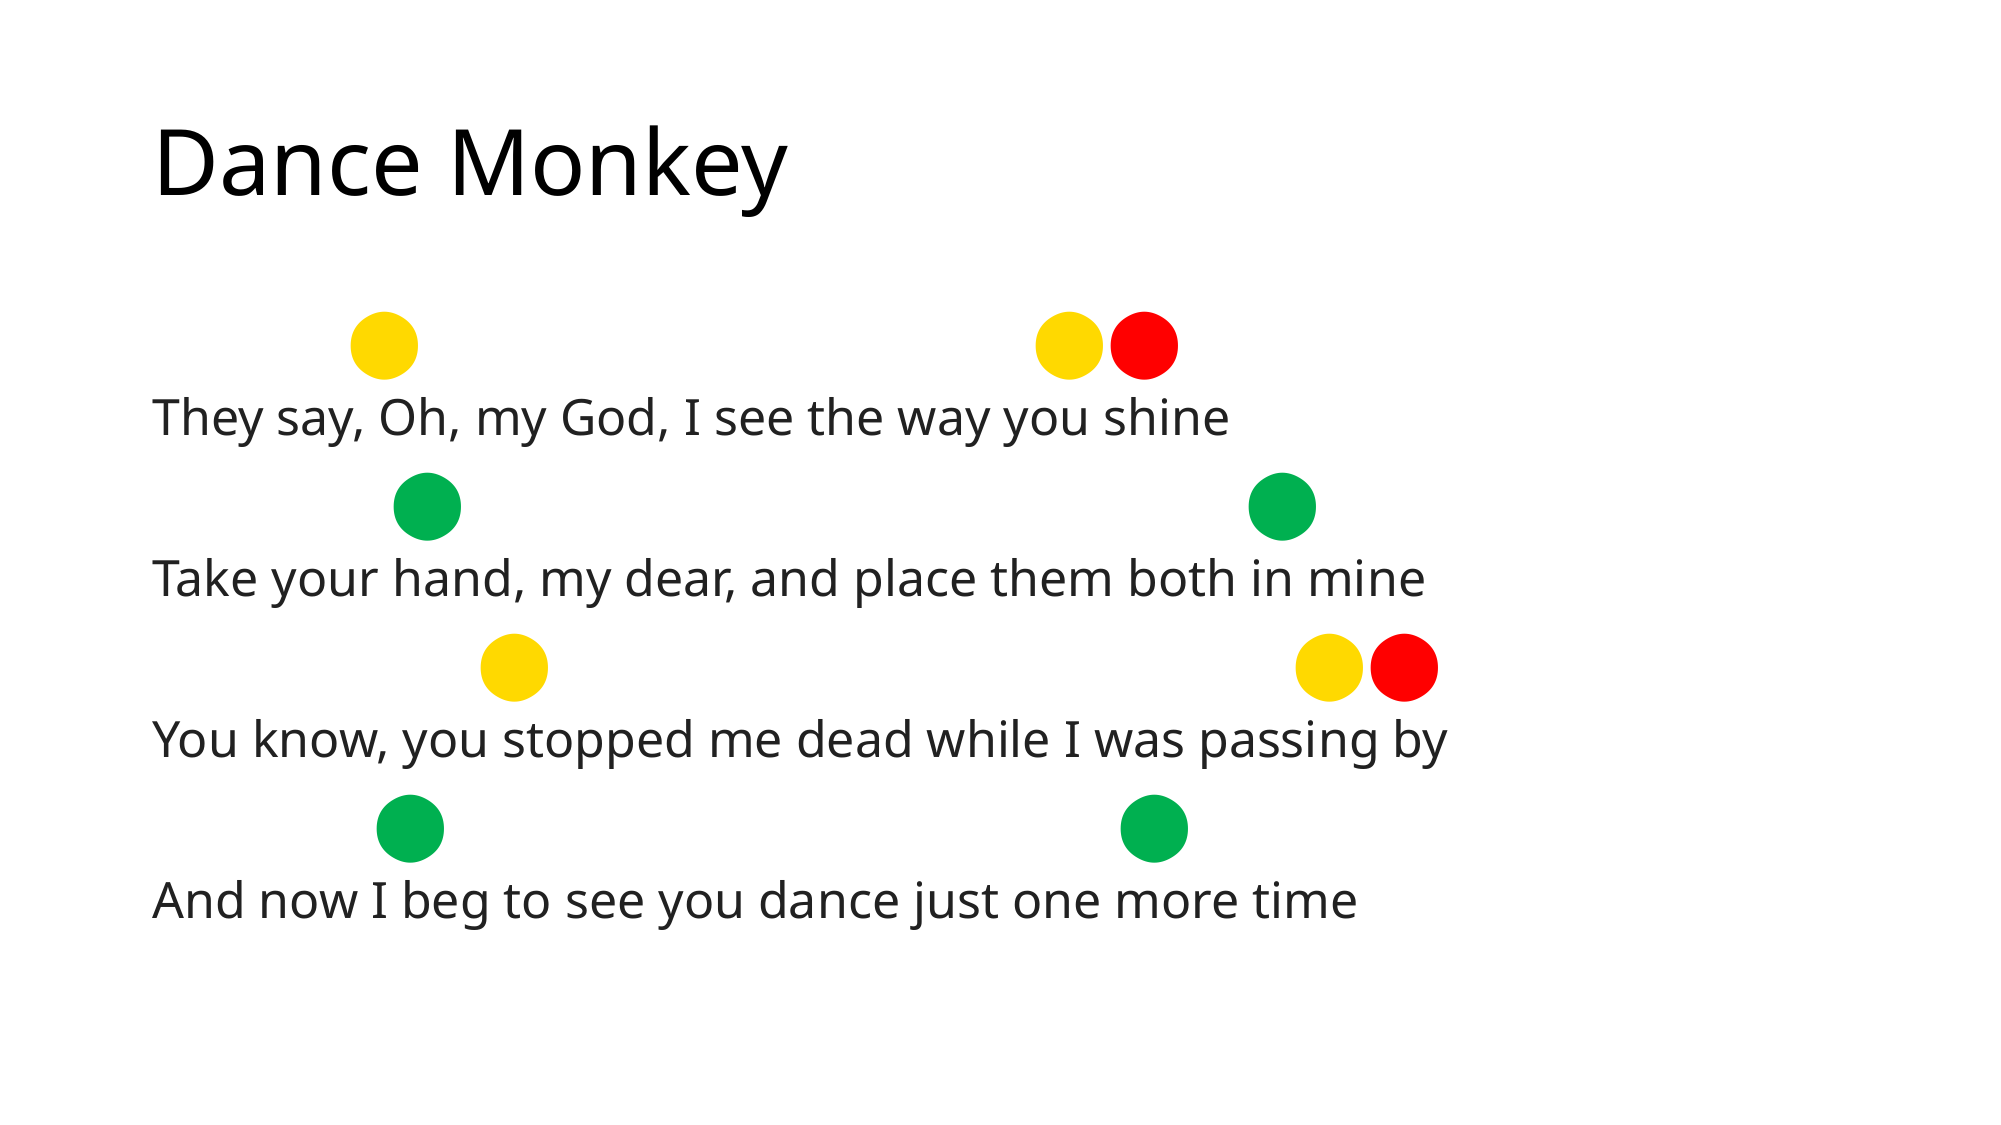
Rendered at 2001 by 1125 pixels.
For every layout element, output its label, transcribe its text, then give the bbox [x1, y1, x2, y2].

title Dance Monkey [137, 56, 1863, 275]
text_box ⬤ ⬤⬤ They say, Oh, my God, I see the way you shine ⬤ ⬤ Take your hand, my dear, and place them both in mine ⬤ ⬤⬤ You know, you stopped me dead while I was passing by ⬤ ⬤ And now I beg to see you dance just one more time [137, 277, 1553, 936]
